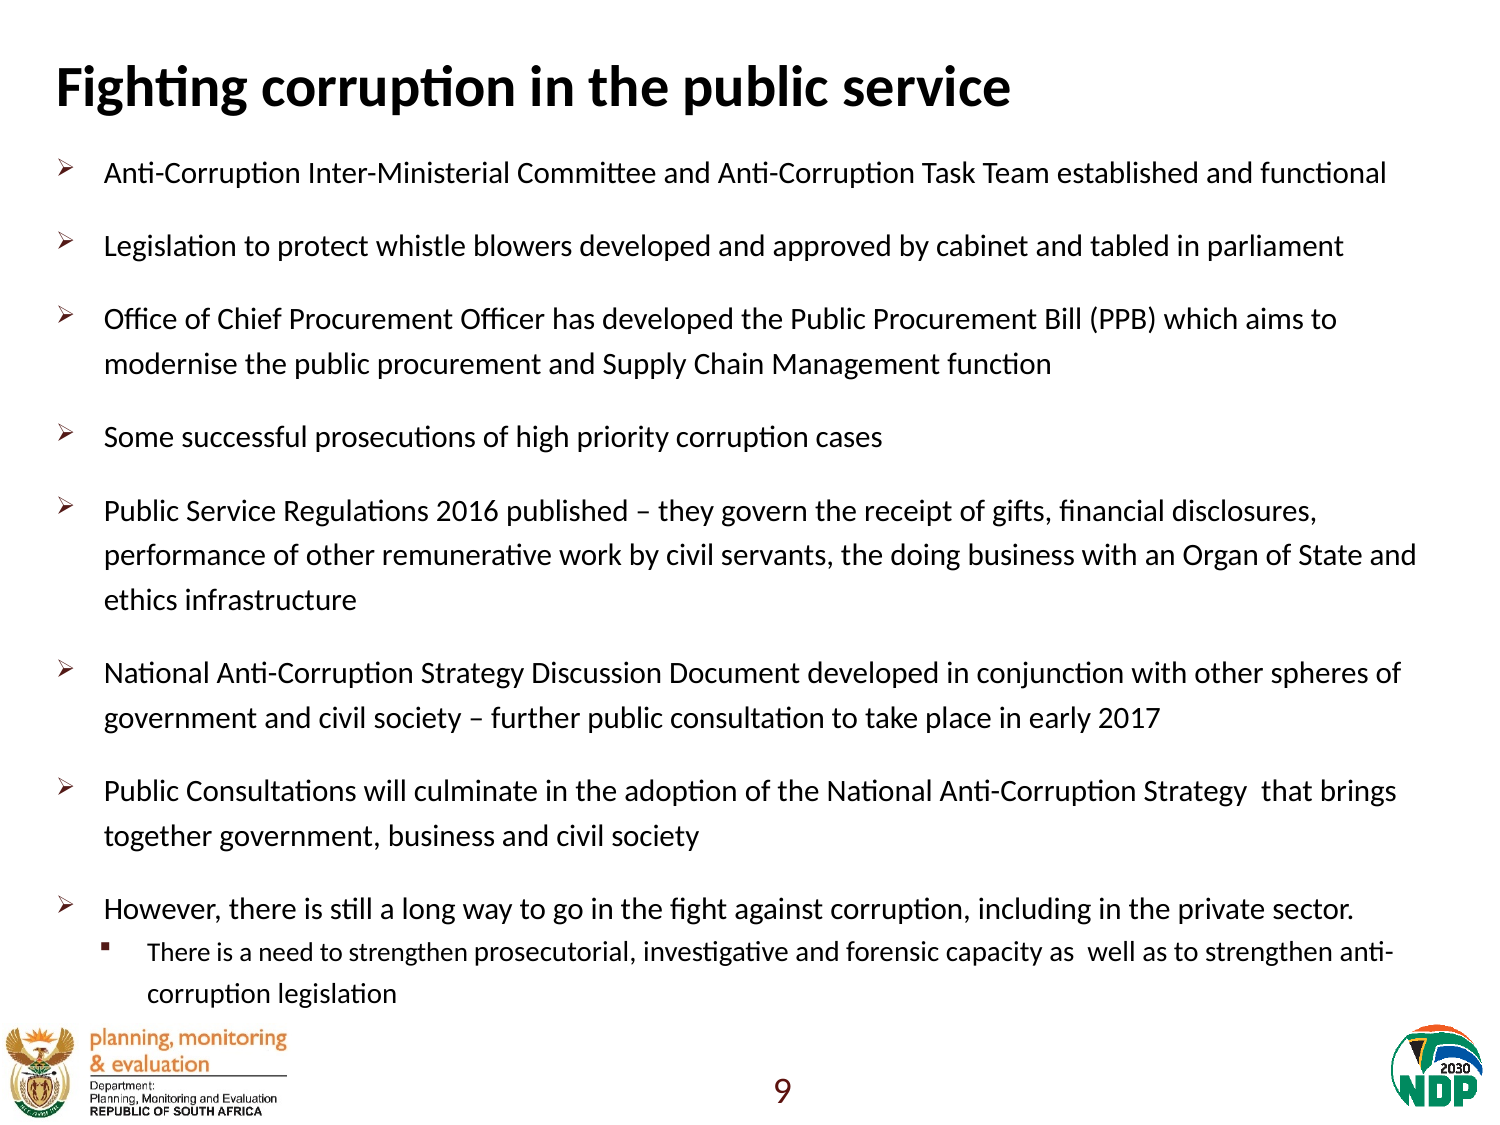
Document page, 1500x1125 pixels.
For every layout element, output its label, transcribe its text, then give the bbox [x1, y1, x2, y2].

picture [2, 1023, 292, 1122]
list Anti-Corruption Inter-Ministerial Committee and Anti-Corruption Task Team established and functional Legislation to protect whistle blowers developed and approved by cabinet and tabled in parliament Office of Chief Procurement Officer has developed the Public Procurement Bill (PPB) which aims to modernise the public procurement and Supply Chain Management function Some successful prosecutions of high priority corruption cases Public Service Regulations 2016 published – they govern the receipt of gifts, financial disclosures, performance of other remunerative work by civil servants, the doing business with an Organ of State and ethics infrastructure National Anti-Corruption Strategy Discussion Document developed in conjunction with other spheres of government and civil society – further public consultation to take place in early 2017 Public Consultations will culminate in the adoption of the National Anti-Corruption Strategy that brings together government, business and civil society However, there is still a long way to go in the fight against corruption, including in the private sector. There is a need to strengthen prosecutorial, investigative and forensic capacity as well as to strengthen anti-corruption legislation [41, 137, 1473, 1024]
slide_number 9 [726, 1055, 839, 1122]
title Fighting corruption in the public service [41, 29, 1471, 137]
picture [1387, 1018, 1491, 1122]
